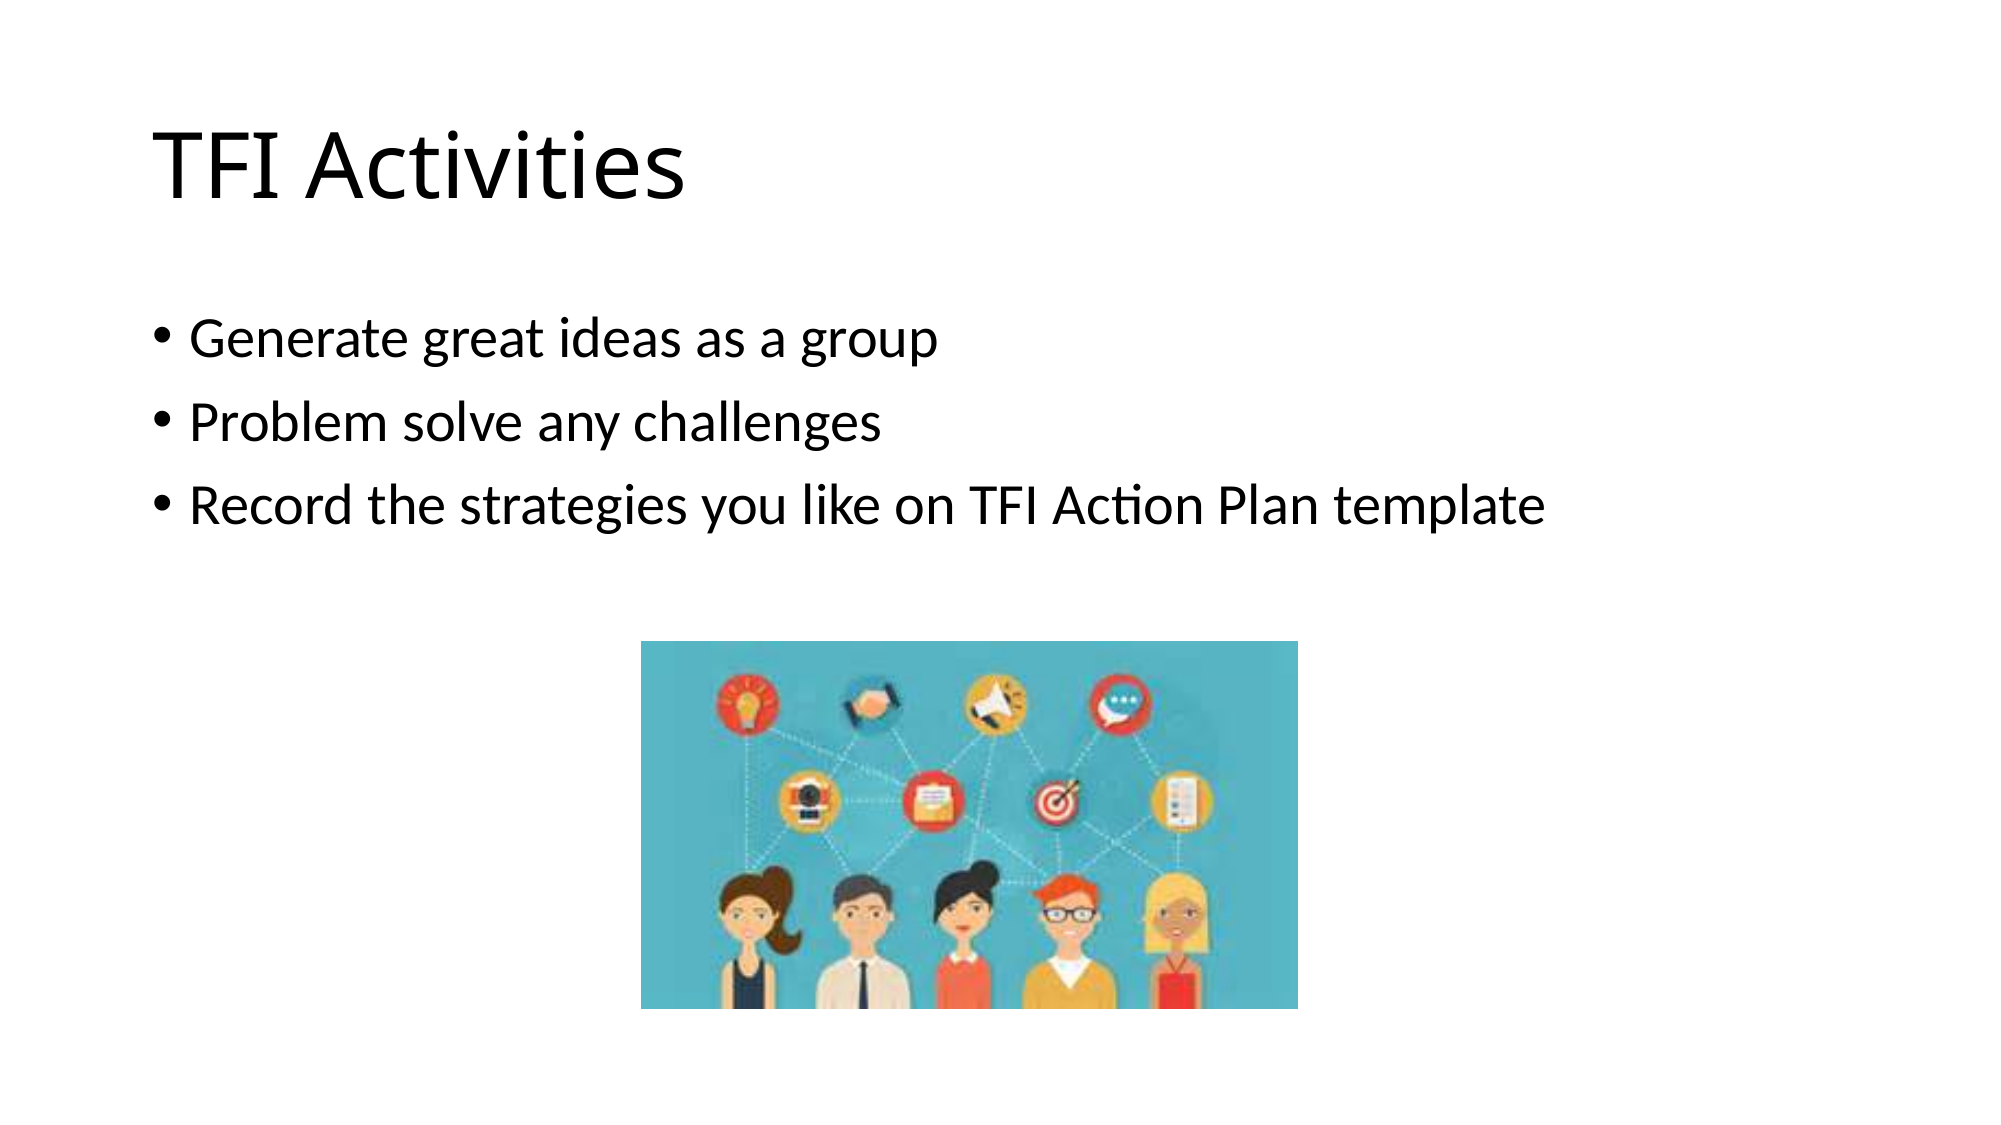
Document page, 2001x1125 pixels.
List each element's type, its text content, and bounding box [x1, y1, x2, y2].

title TFI Activities [137, 59, 1863, 278]
list Generate great ideas as a group Problem solve any challenges Record the strategies you like on TFI Action Plan template [137, 299, 1863, 1014]
picture [641, 641, 1298, 1009]
